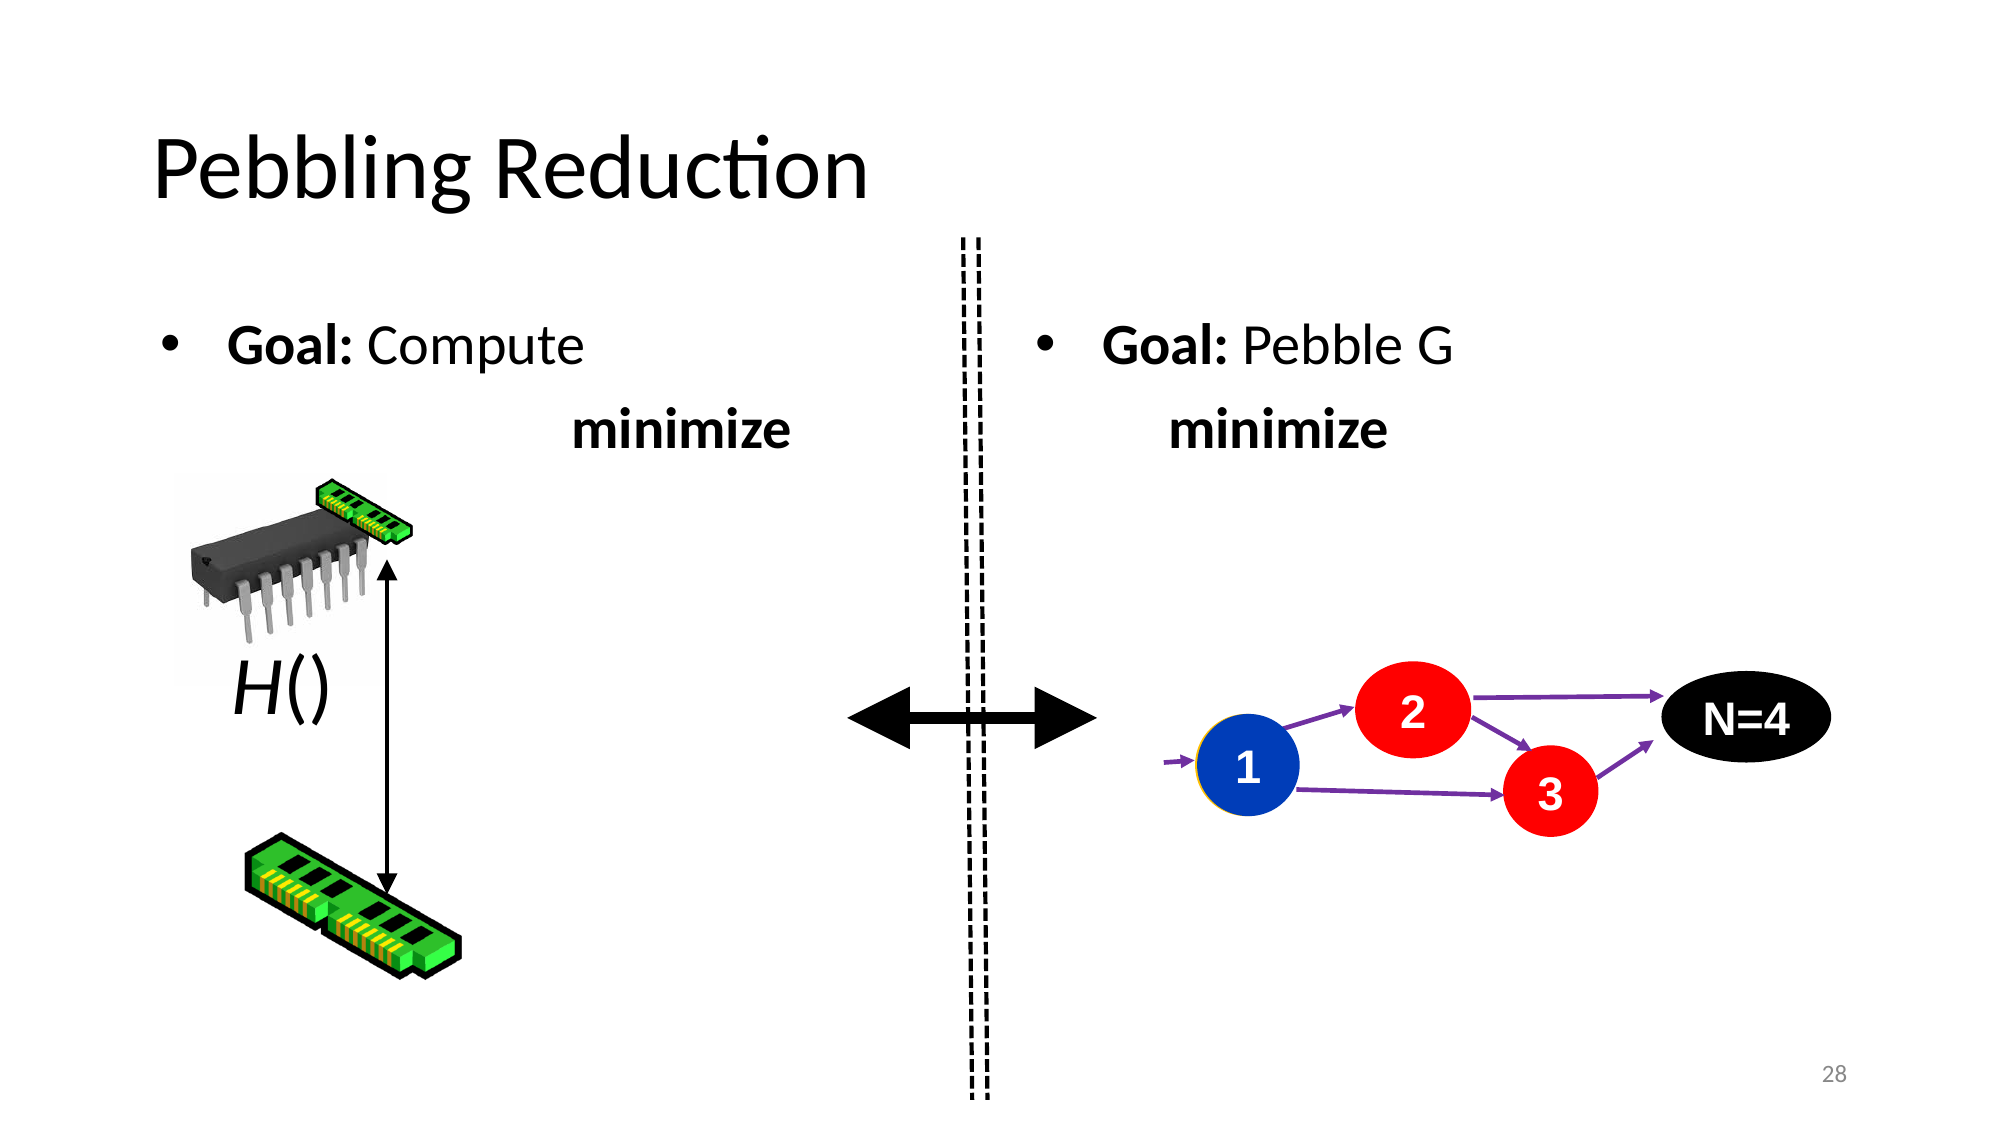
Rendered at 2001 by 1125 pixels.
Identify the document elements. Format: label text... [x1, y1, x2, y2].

text_box 2 [1353, 659, 1474, 761]
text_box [978, 726, 988, 1101]
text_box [962, 726, 973, 1101]
text_box 3 [1501, 743, 1601, 839]
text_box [1296, 789, 1505, 796]
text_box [978, 237, 988, 717]
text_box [962, 237, 973, 717]
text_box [1282, 706, 1355, 730]
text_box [1473, 695, 1665, 699]
title Pebbling Reduction [137, 59, 1863, 278]
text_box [1596, 739, 1654, 779]
text_box N=4 [1659, 668, 1834, 765]
picture [174, 463, 428, 686]
text_box H() [216, 694, 349, 739]
text_box 1 [1195, 711, 1302, 819]
slide_number 28 [1412, 1042, 1863, 1103]
picture [209, 798, 496, 1013]
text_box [1471, 716, 1533, 752]
